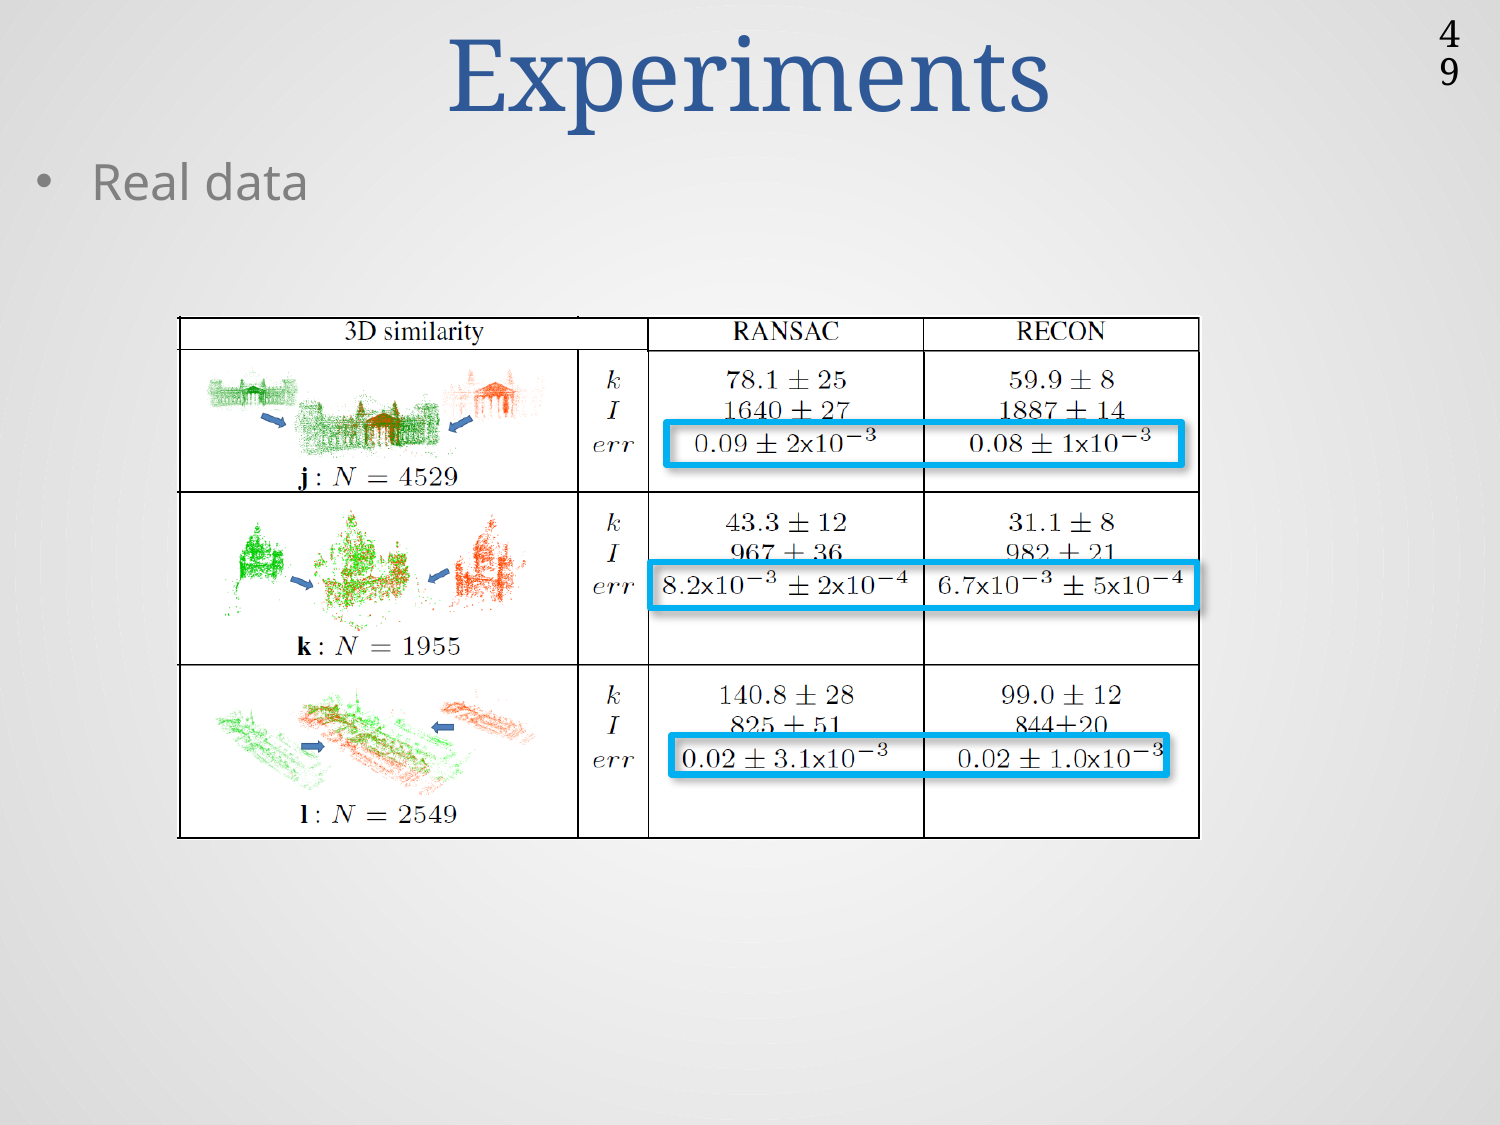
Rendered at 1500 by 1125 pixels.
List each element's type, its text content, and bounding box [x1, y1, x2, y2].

title Experiments [0, 0, 1500, 139]
list Real data [20, 142, 1448, 1053]
picture [177, 315, 1202, 840]
slide_number 49 [1424, 3, 1494, 57]
